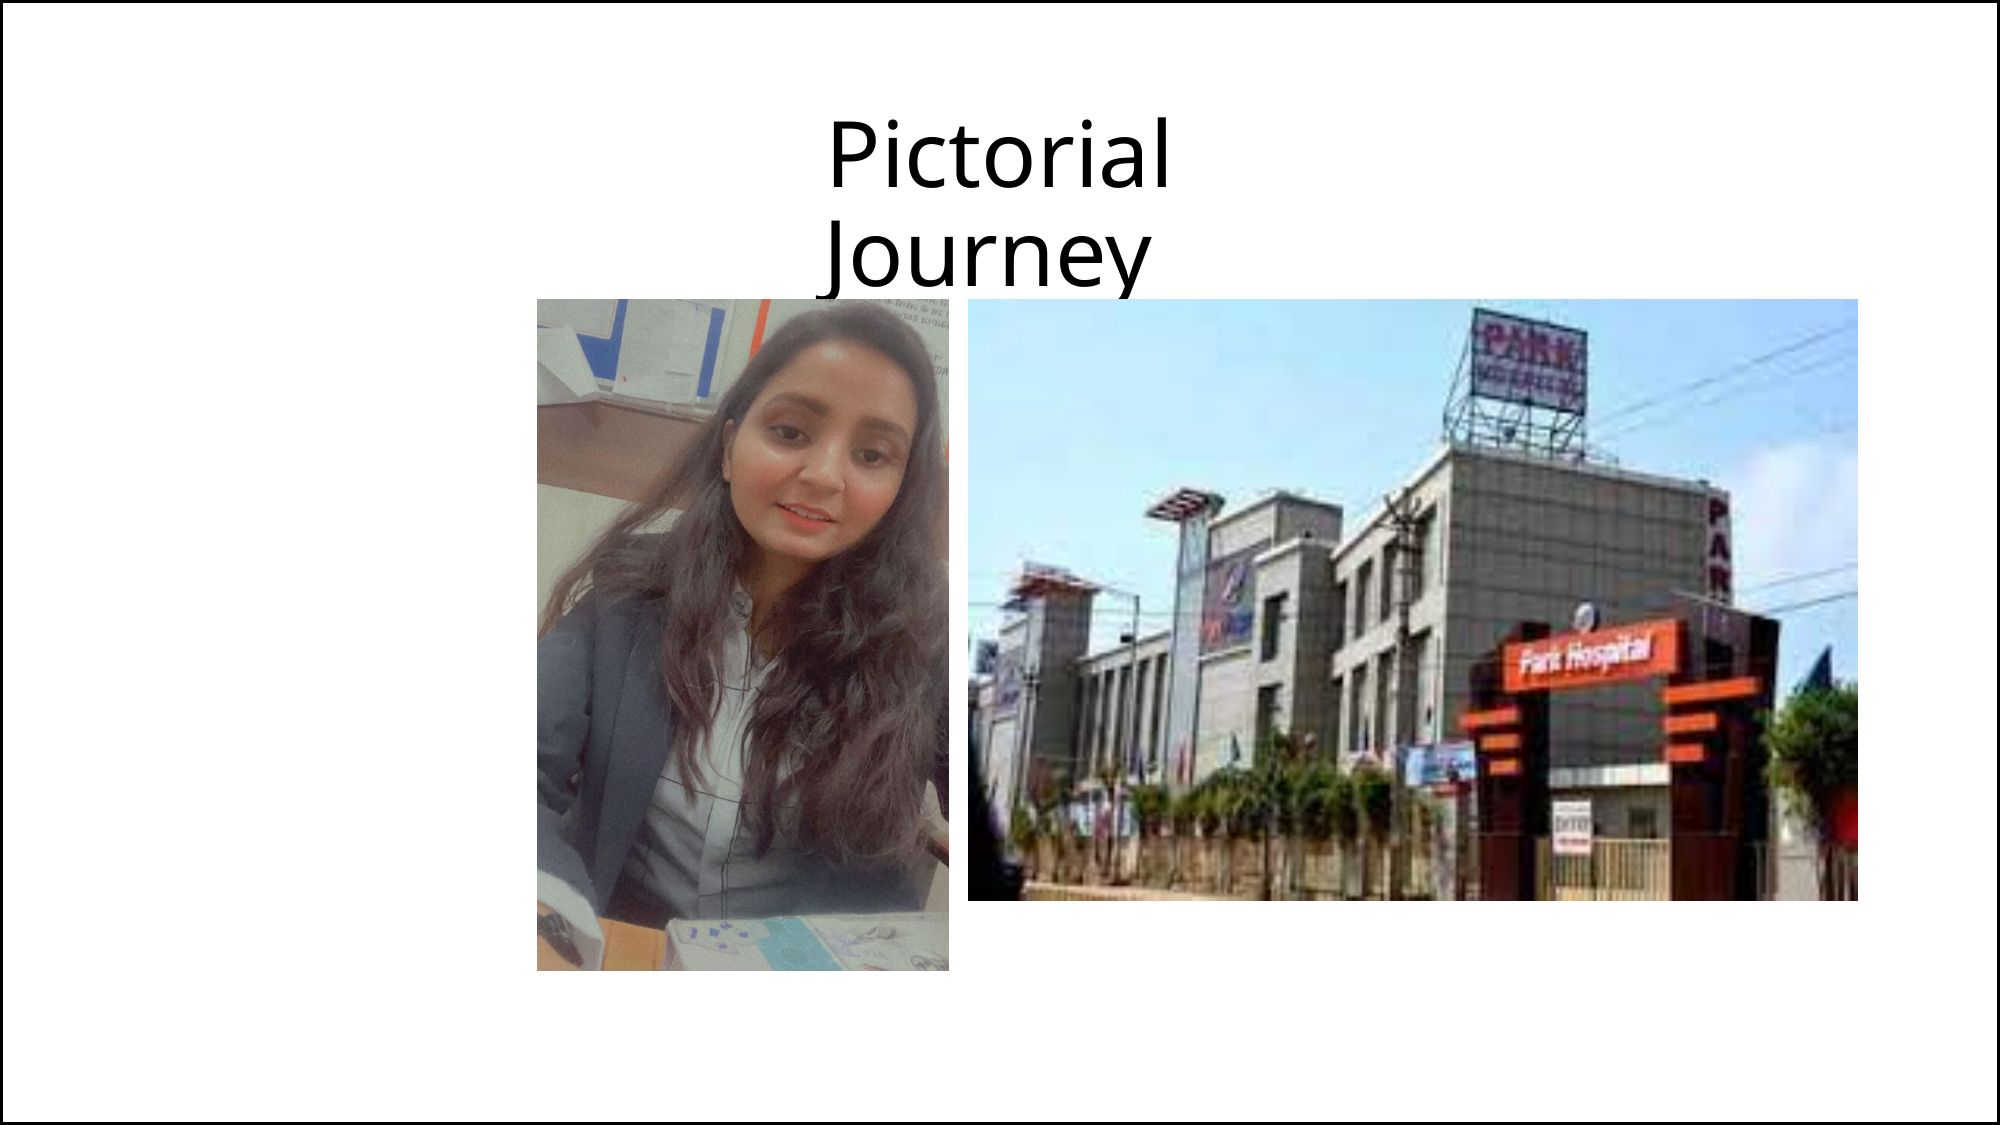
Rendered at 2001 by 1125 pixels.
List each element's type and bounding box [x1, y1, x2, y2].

picture [968, 299, 1858, 901]
picture [537, 299, 949, 971]
text_box [0, 0, 2000, 1125]
